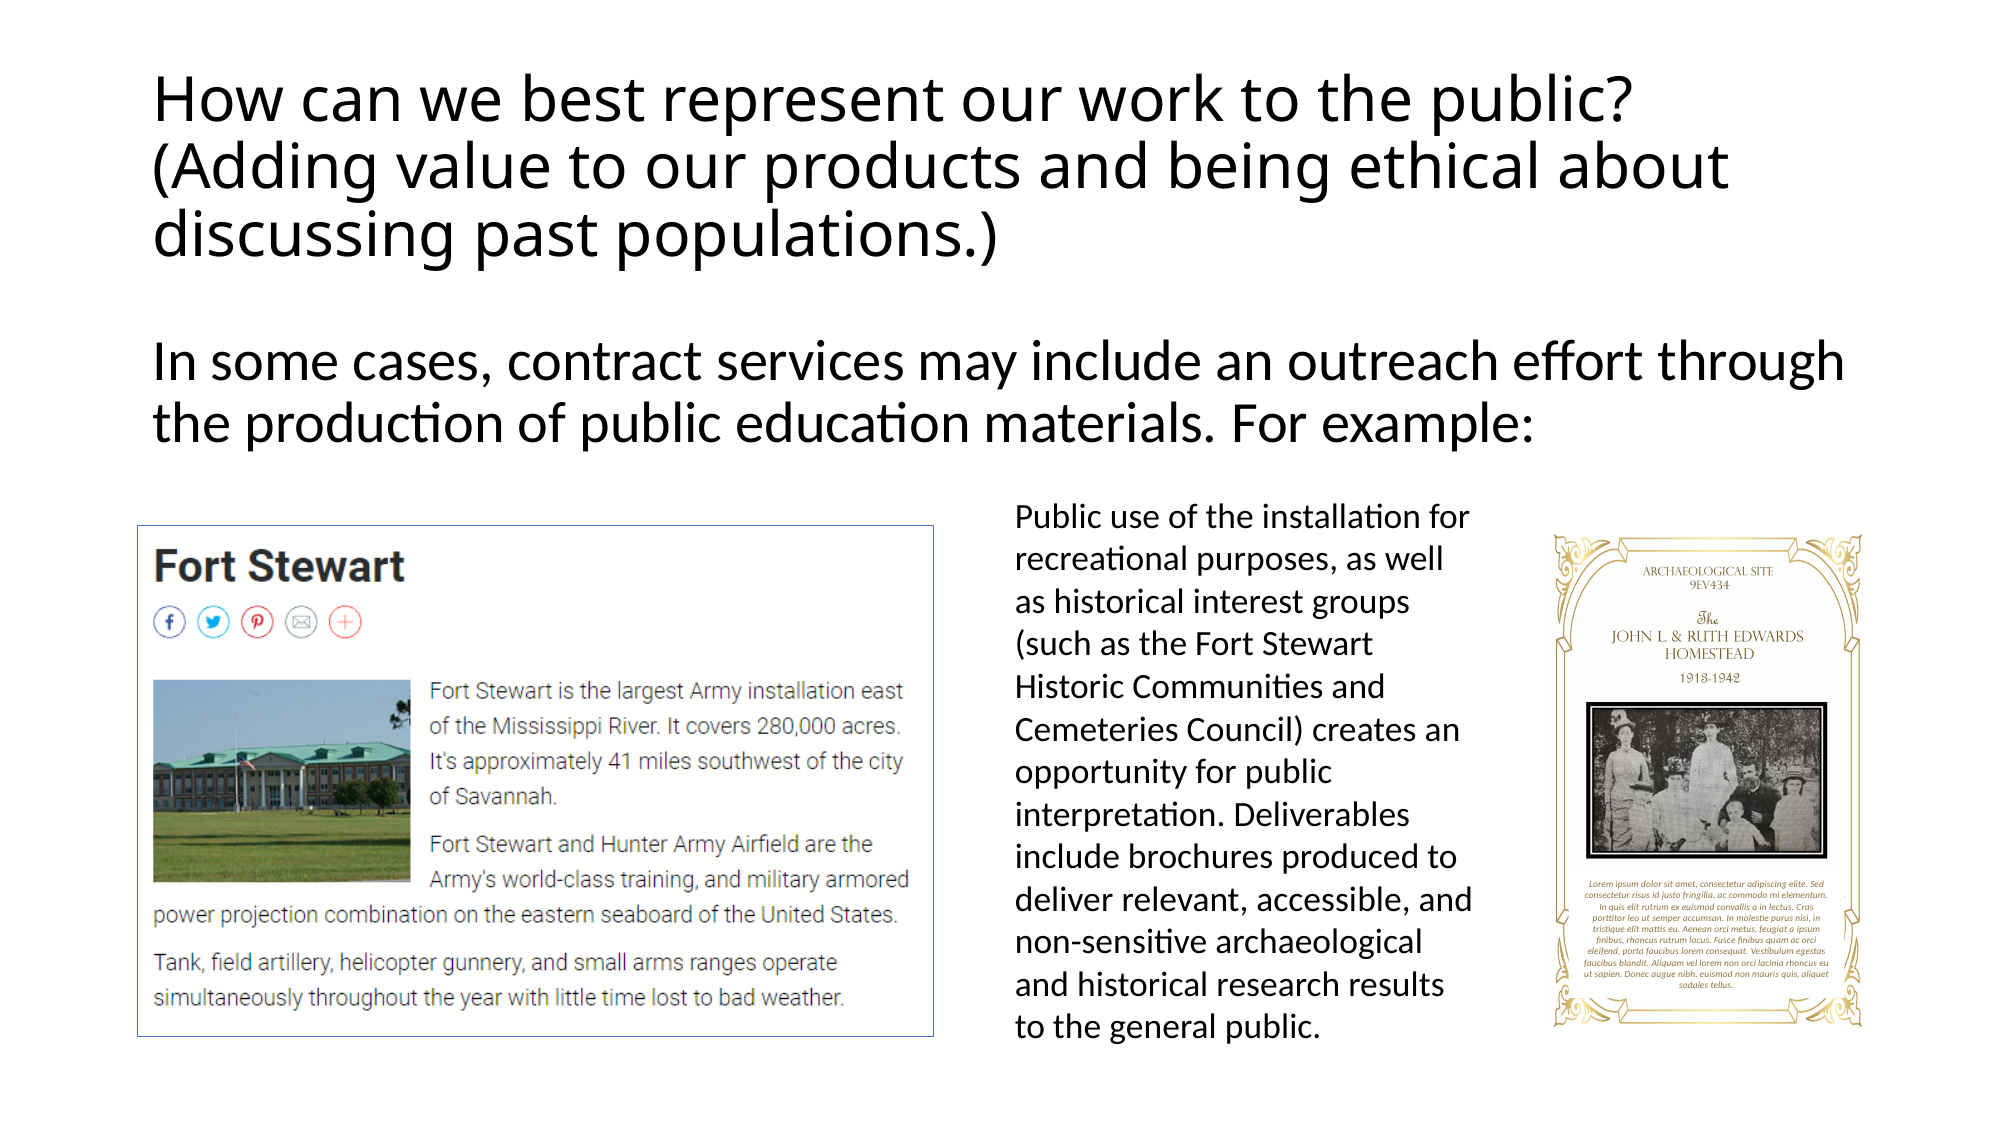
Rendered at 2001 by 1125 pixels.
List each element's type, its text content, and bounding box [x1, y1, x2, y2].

list In some cases, contract services may include an outreach effort through the production of public education materials. For example: [137, 322, 1863, 993]
picture [1541, 532, 1863, 1029]
text_box Public use of the installation for recreational purposes, as well as historical interest groups (such as the Fort Stewart Historic Communities and Cemeteries Council) creates an opportunity for public interpretation. Deliverables include brochures produced to deliver relevant, accessible, and non-sensitive archaeological and historical research results to the general public. [999, 485, 1496, 1054]
picture [137, 524, 934, 1037]
title How can we best represent our work to the public? (Adding value to our products and being ethical about discussing past populations.) [137, 59, 1863, 278]
